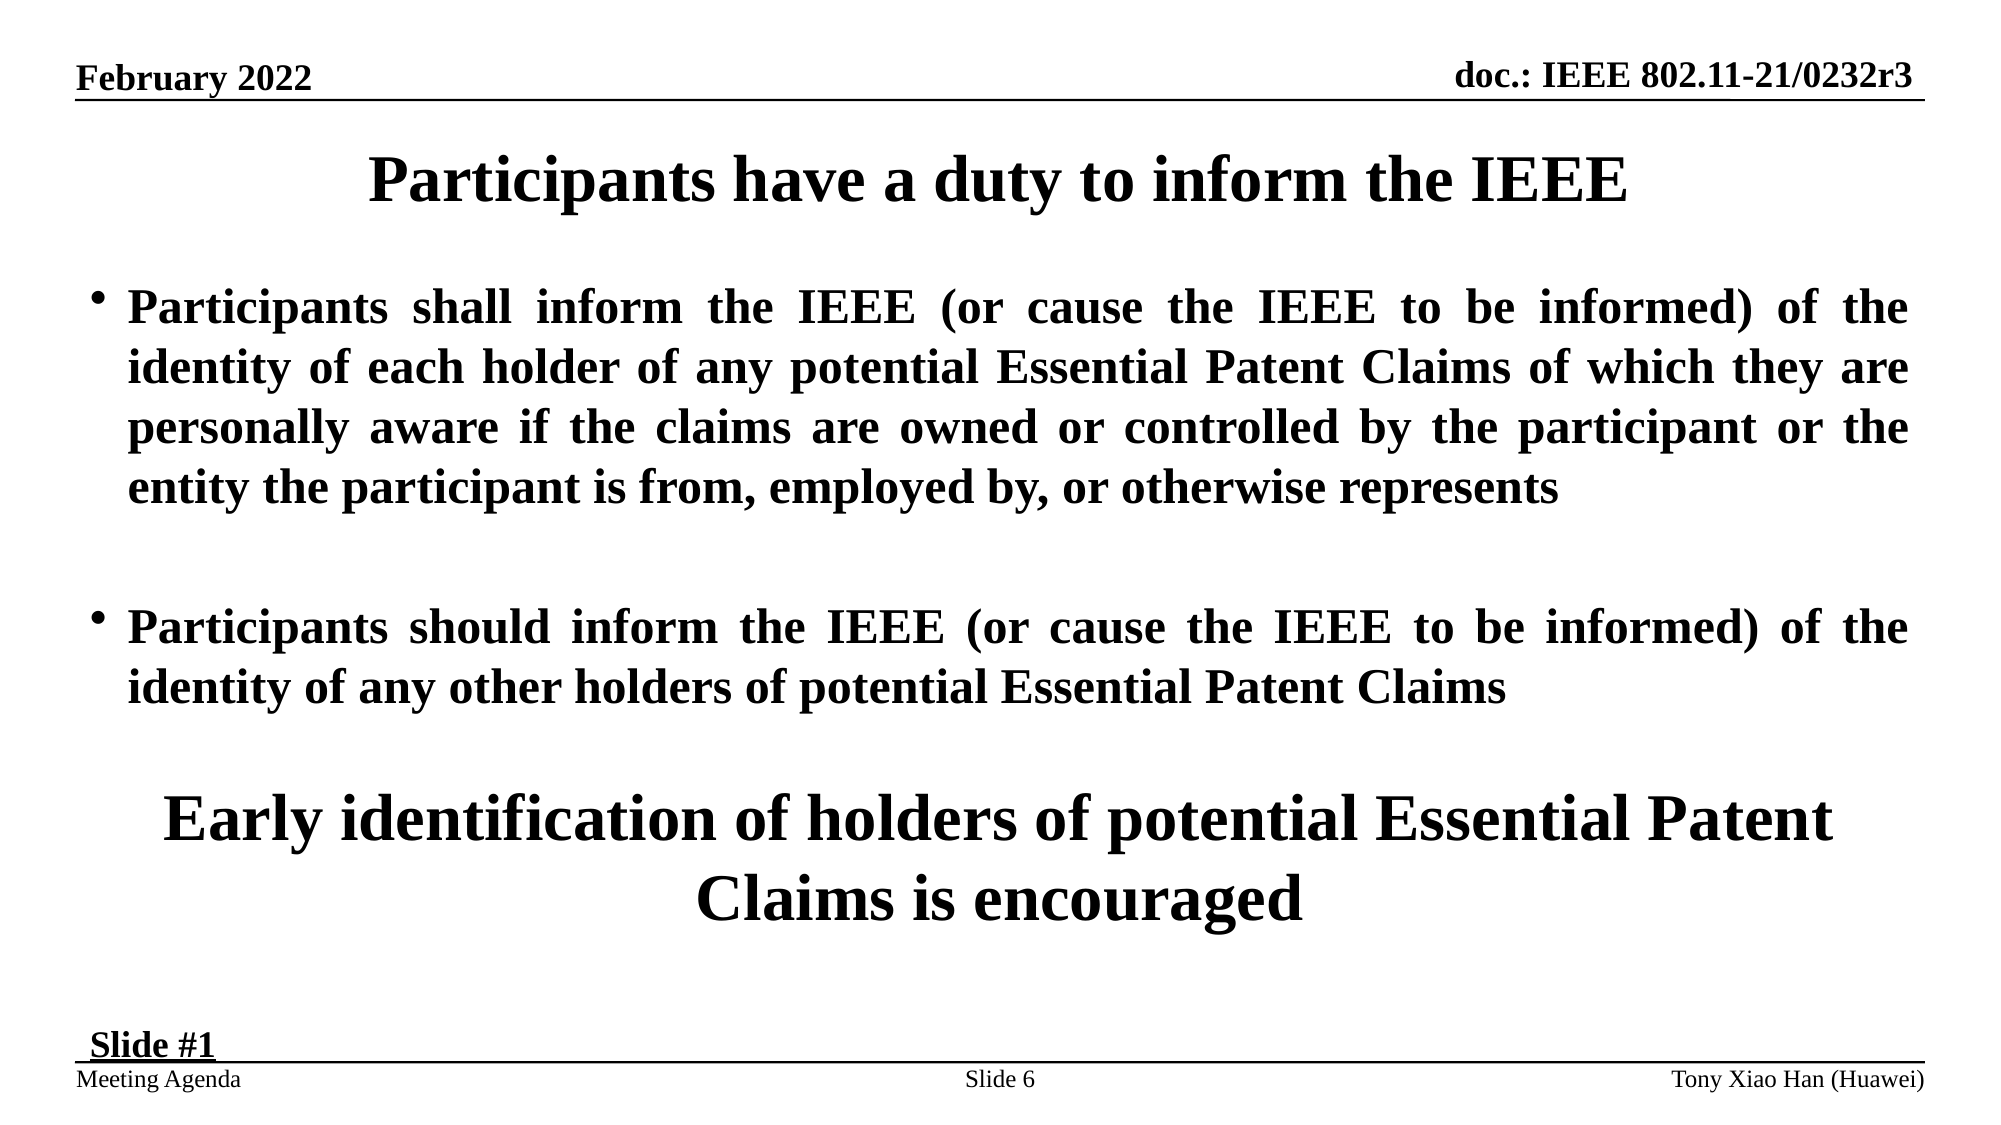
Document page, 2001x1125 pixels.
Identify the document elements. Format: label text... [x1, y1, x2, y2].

text_box [337, 37, 1688, 163]
text_box Participants shall inform the IEEE (or cause the IEEE to be informed) of the identity of each holder of any potential Essential Patent Claims of which they are personally aware if the claims are owned or controlled by the participant or the entity the participant is from, employed by, or otherwise represents Participants should inform the IEEE (or cause the IEEE to be informed) of the identity of any other holders of potential Essential Patent Claims Early identification of holders of potential Essential Patent Claims is encouraged [75, 246, 1925, 1100]
text_box Participants have a duty to inform the IEEE [350, 87, 1650, 263]
text_box Slide #1 [75, 1012, 232, 1073]
